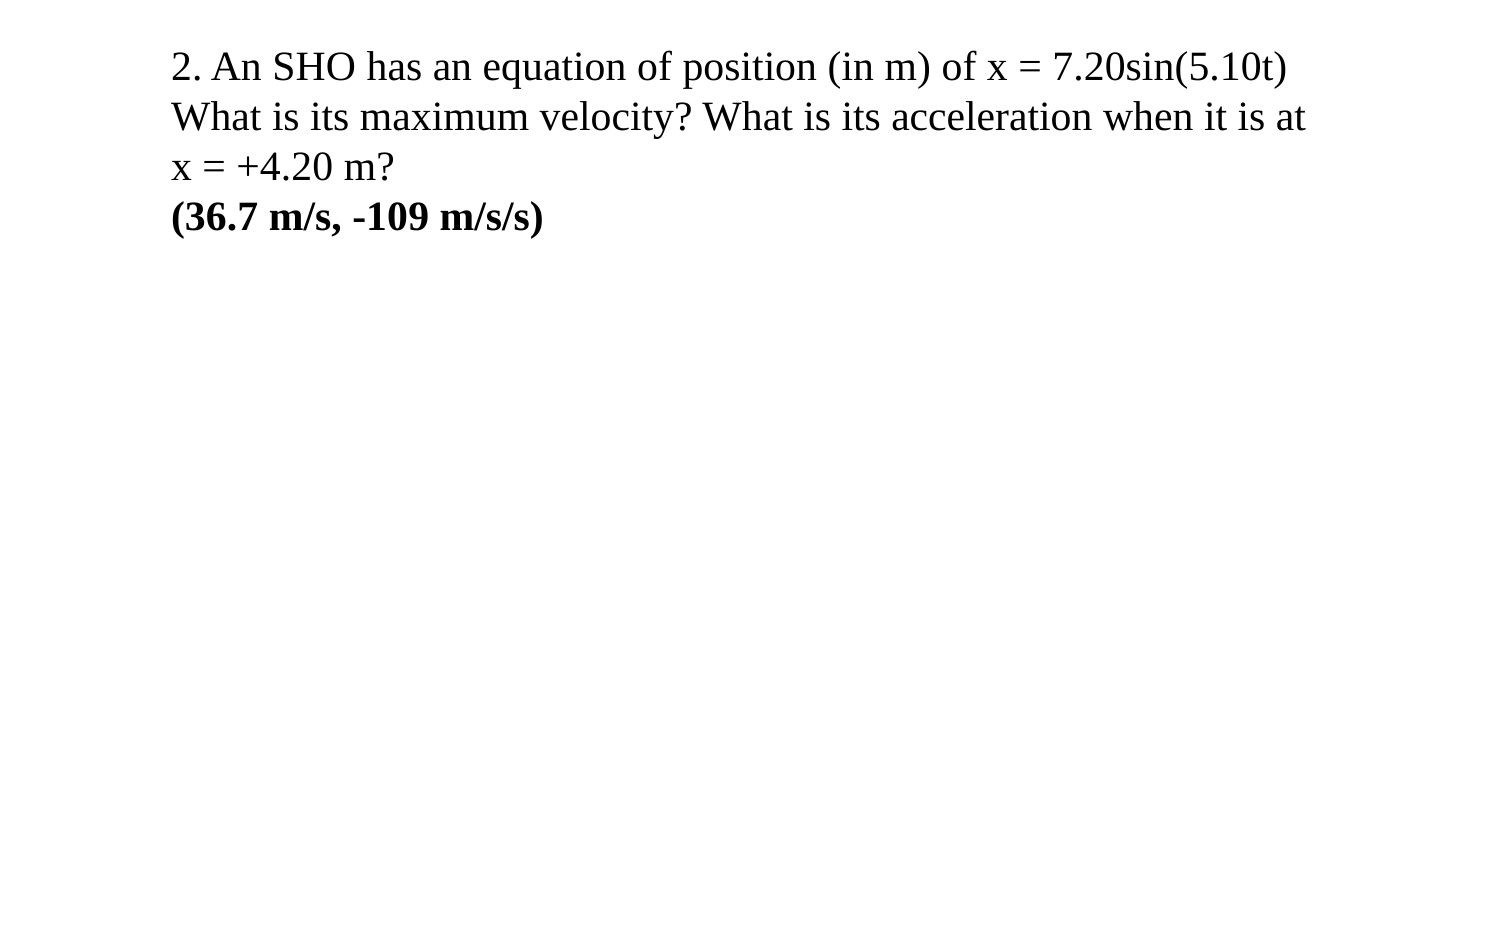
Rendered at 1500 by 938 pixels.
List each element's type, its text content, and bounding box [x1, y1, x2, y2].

text_box 2. An SHO has an equation of position (in m) of x = 7.20sin(5.10t) What is its maximum velocity? What is its acceleration when it is at x = +4.20 m? (36.7 m/s, -109 m/s/s) [156, 31, 1334, 246]
